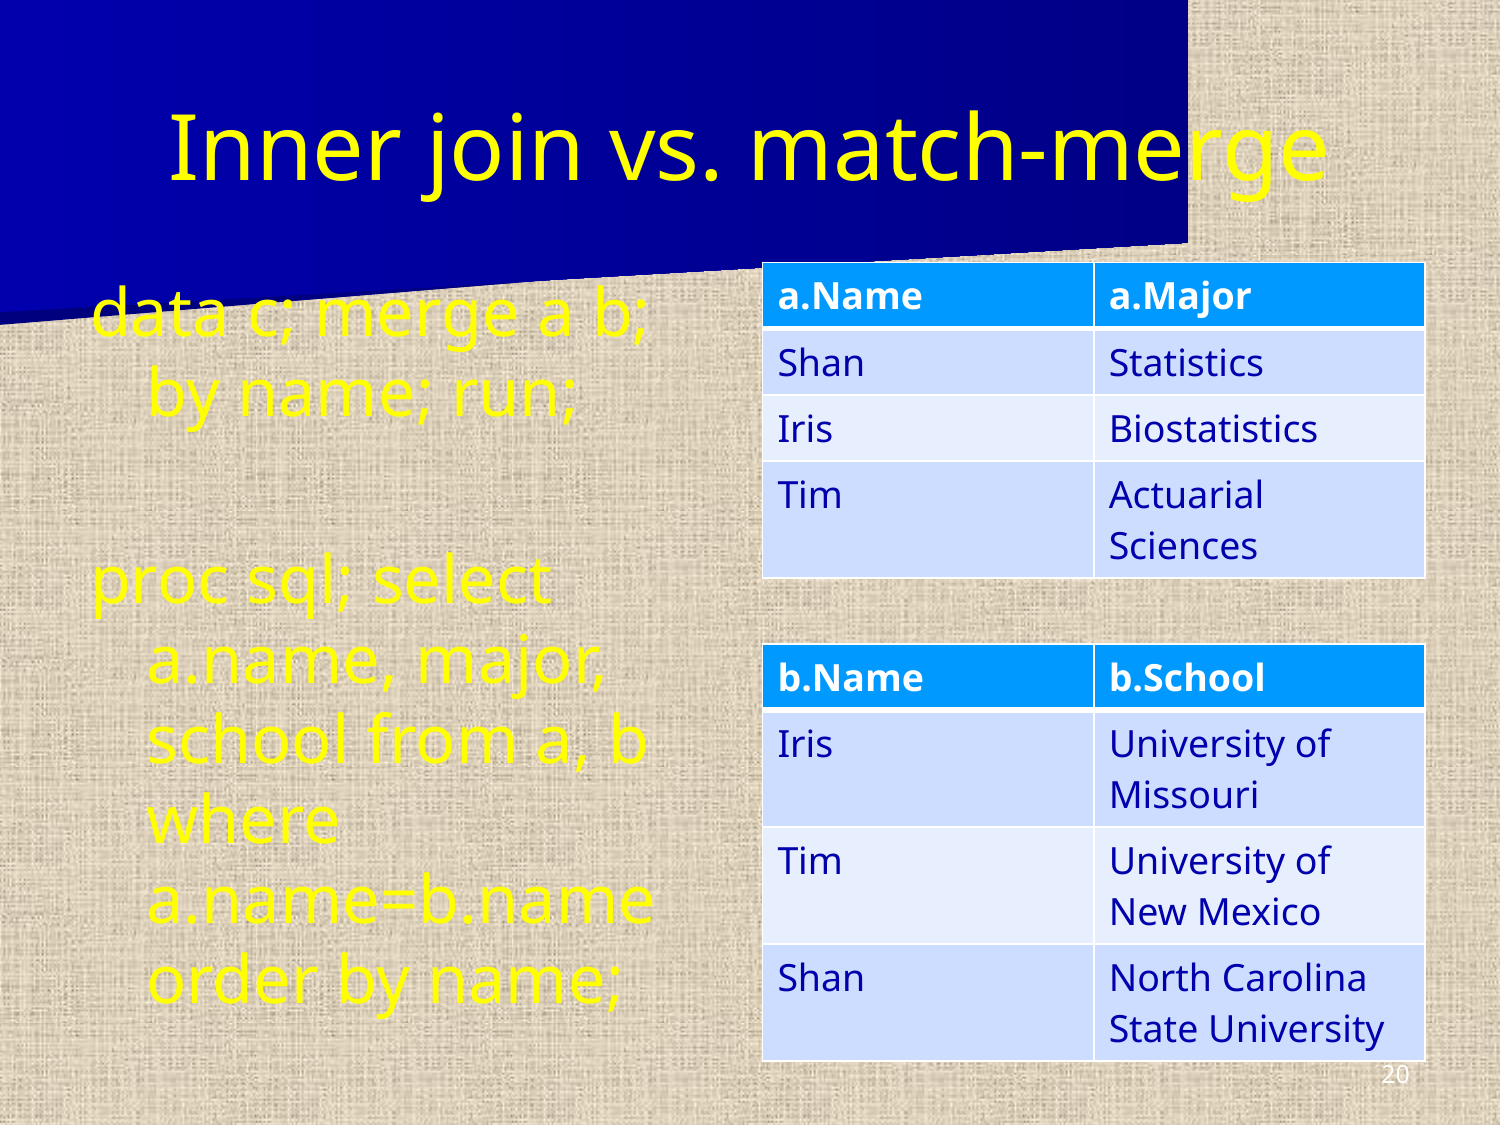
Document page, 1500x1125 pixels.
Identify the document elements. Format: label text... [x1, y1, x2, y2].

table_header b.Name [763, 645, 1093, 707]
table_cell Iris [763, 713, 1093, 826]
list data c; merge a b; by name; run; proc sql; select a.name, major, school from a, b where a.name=b.name order by name; [74, 262, 738, 1001]
table_cell Actuarial Sciences [1095, 462, 1424, 577]
table_cell University of Missouri [1095, 713, 1424, 826]
table_cell Statistics [1095, 331, 1424, 394]
table_cell Tim [763, 462, 1093, 577]
table_cell North Carolina State University [1095, 945, 1424, 1024]
table_cell University of New Mexico [1095, 828, 1424, 943]
table_header b.School [1095, 645, 1424, 707]
table_header a.Name [763, 263, 1093, 326]
picture [0, 0, 1500, 1125]
table_cell Biostatistics [1095, 396, 1424, 460]
table_cell Iris [763, 396, 1093, 460]
table_cell Shan [763, 331, 1093, 394]
title Inner join vs. match-merge [74, 49, 1426, 238]
table_cell Tim [763, 828, 1093, 943]
table_cell Shan [763, 945, 1093, 1060]
table_header a.Major [1095, 263, 1424, 326]
slide_number 20 [1074, 1024, 1426, 1101]
